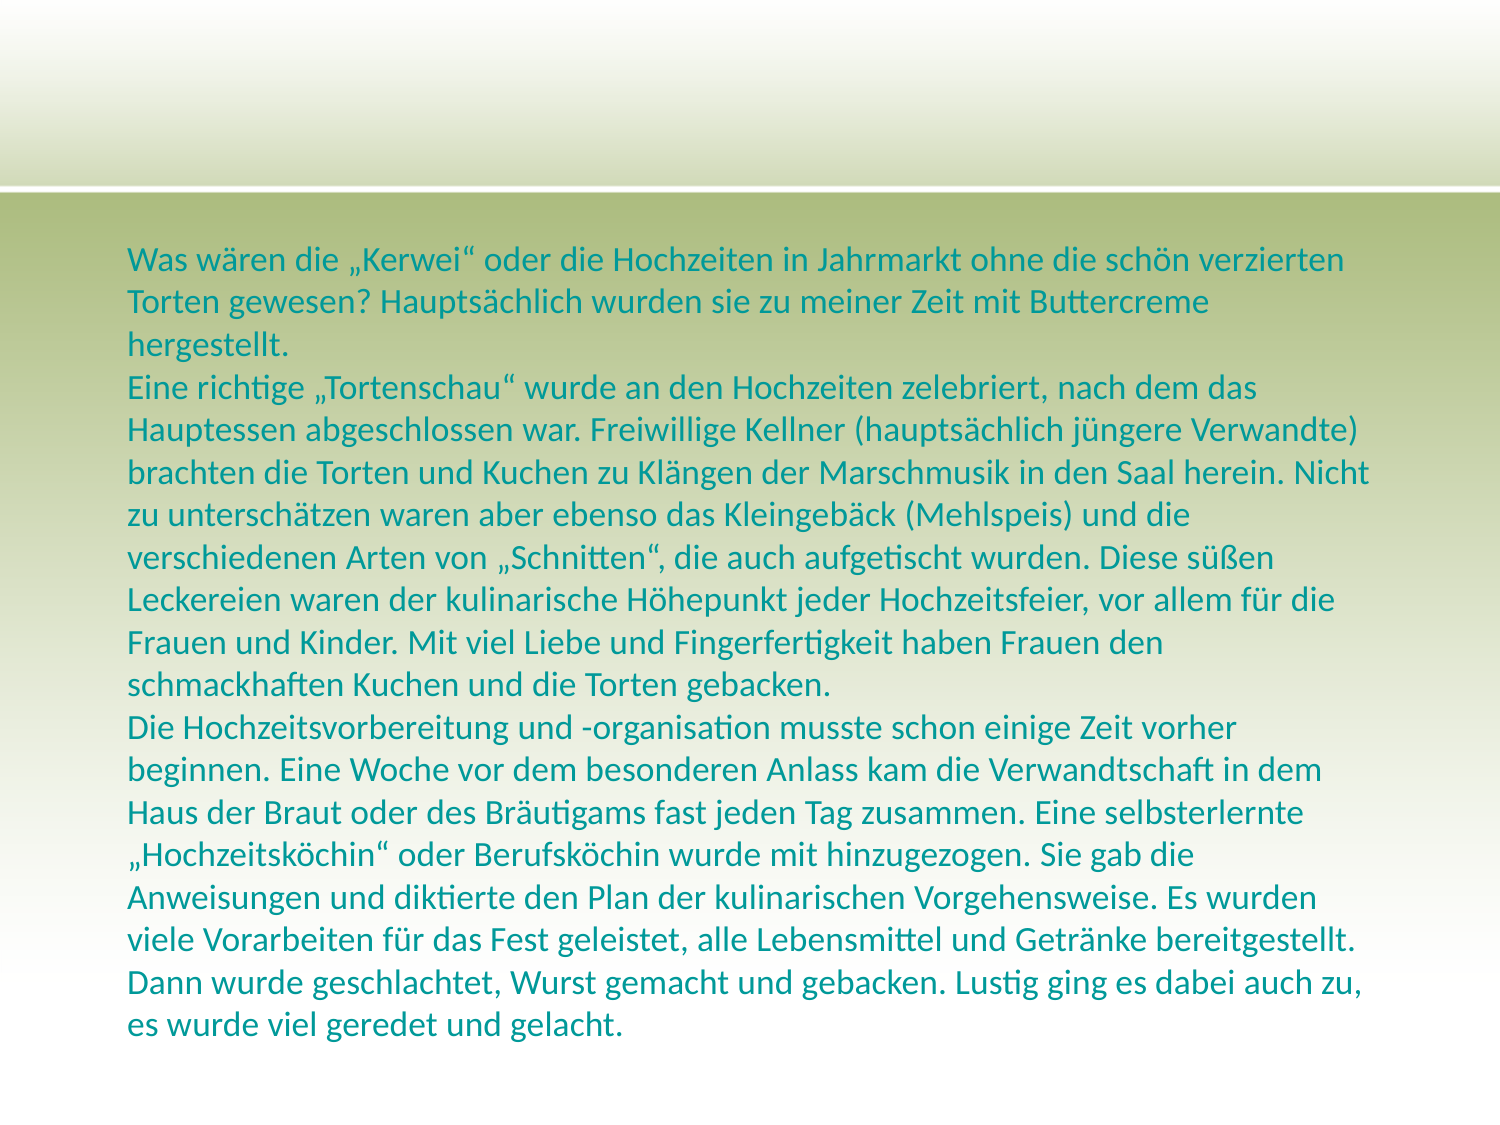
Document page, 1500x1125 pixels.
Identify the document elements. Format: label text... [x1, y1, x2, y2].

picture [0, 0, 1500, 1125]
title Was wären die „Kerwei“ oder die Hochzeiten in Jahrmarkt ohne die schön verzierten Torten gewesen? Hauptsächlich wurden sie zu meiner Zeit mit Buttercreme hergestellt. Eine richtige „Tortenschau“ wurde an den Hochzeiten zelebriert, nach dem das Hauptessen abgeschlossen war. Freiwillige Kellner (hauptsächlich jüngere Verwandte) brachten die Torten und Kuchen zu Klängen der Marschmusik in den Saal herein. Nicht zu unterschätzen waren aber ebenso das Kleingebäck (Mehlspeis) und die verschiedenen Arten von „Schnitten“, die auch aufgetischt wurden. Diese süßen Leckereien waren der kulinarische Höhepunkt jeder Hochzeitsfeier, vor allem für die Frauen und Kinder. Mit viel Liebe und Fingerfertigkeit haben Frauen den schmackhaften Kuchen und die Torten gebacken. Die Hochzeitsvorbereitung und -organisation musste schon einige Zeit vorher beginnen. Eine Woche vor dem besonderen Anlass kam die Verwandtschaft in dem Haus der Braut oder des Bräutigams fast jeden Tag zusammen. Eine selbsterlernte „Hochzeitsköchin“ oder Berufsköchin wurde mit hinzugezogen. Sie gab die Anweisungen und diktierte den Plan der kulinarischen Vorgehensweise. Es wurden viele Vorarbeiten für das Fest geleistet, alle Lebensmittel und Getränke bereitgestellt. Dann wurde geschlachtet, Wurst gemacht und gebacken. Lustig ging es dabei auch zu, es wurde viel geredet und gelacht. [112, 160, 1388, 1094]
